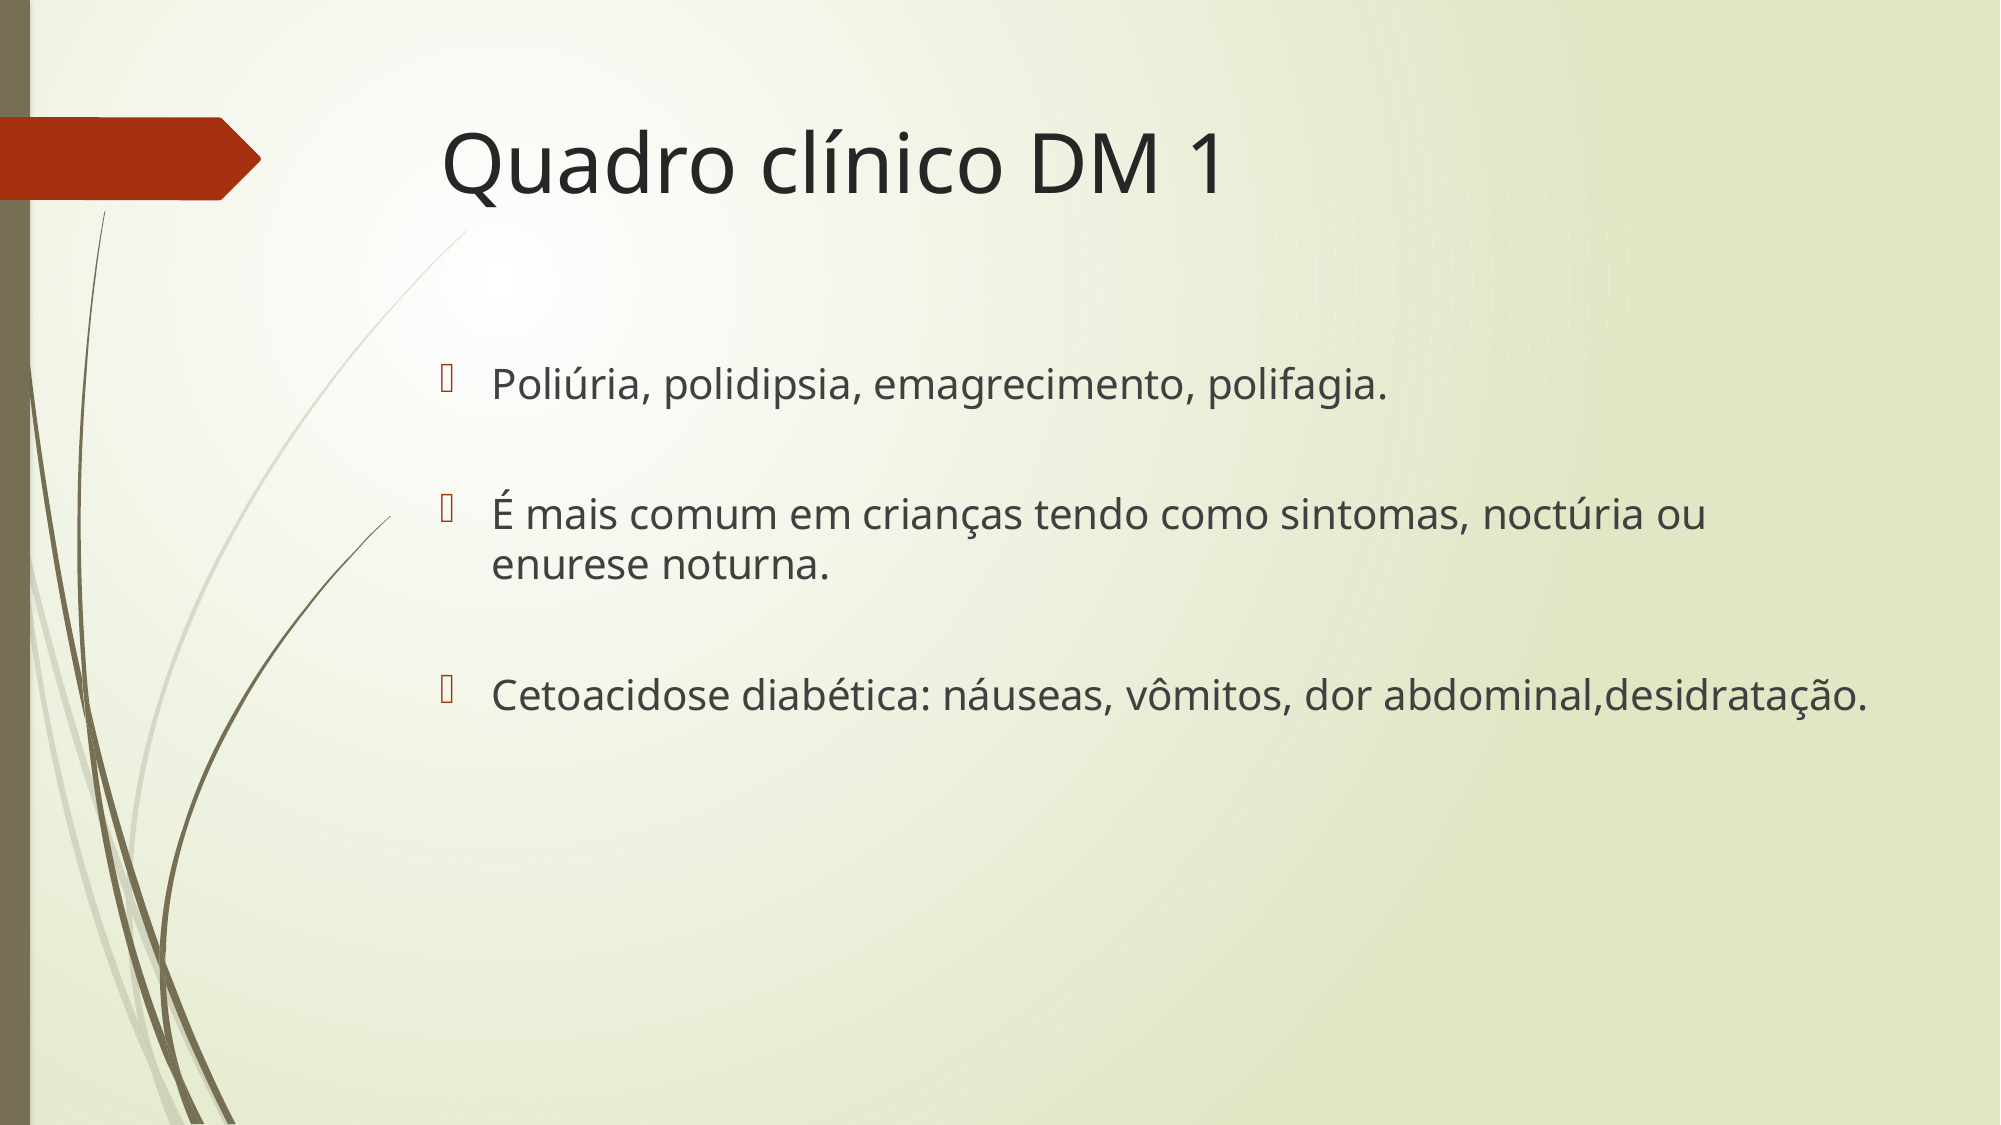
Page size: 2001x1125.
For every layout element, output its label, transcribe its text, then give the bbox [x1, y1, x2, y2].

title Quadro clínico DM 1 [425, 102, 1888, 313]
list Poliúria, polidipsia, emagrecimento, polifagia. É mais comum em crianças tendo como sintomas, noctúria ou enurese noturna. Cetoacidose diabética: náuseas, vômitos, dor abdominal,desidratação. [424, 350, 1888, 970]
